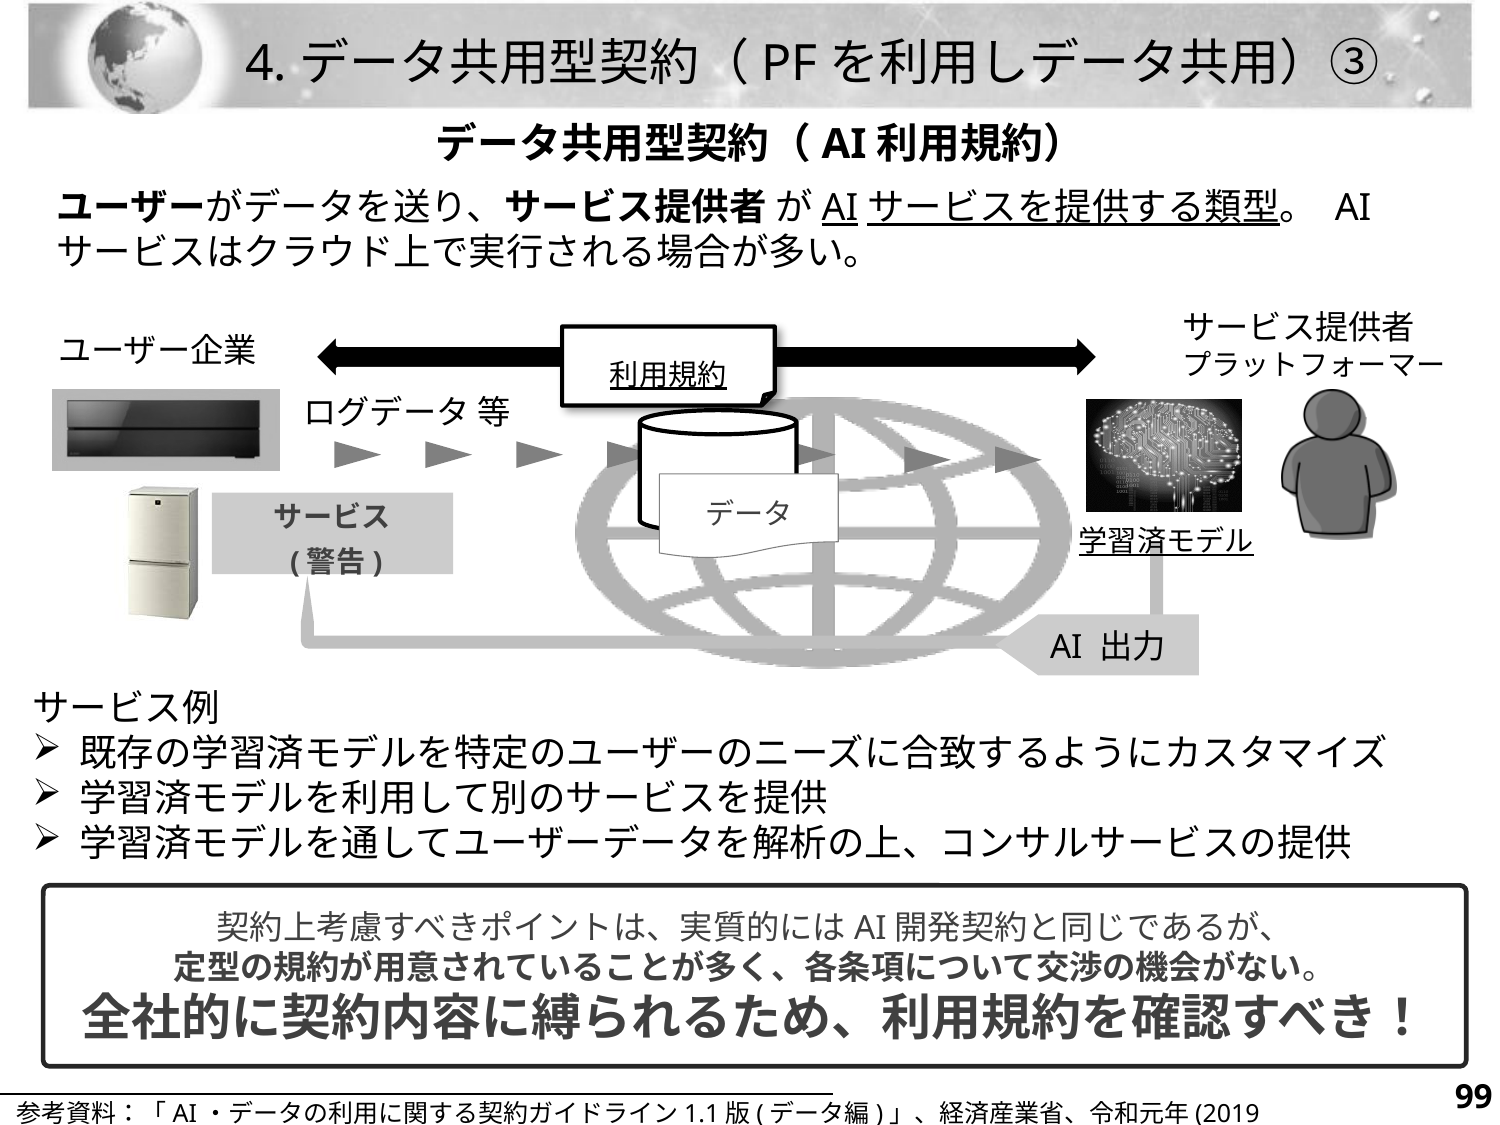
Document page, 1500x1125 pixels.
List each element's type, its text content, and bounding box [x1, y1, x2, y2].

slide_number 98 [1319, 1067, 1499, 1125]
title 4.データ共用型契約（PFを利用しデータ共用）③ [230, 0, 1487, 111]
text_box 参考資料：「AI・データの利用に関する契約ガイドライン1.1版(データ編)」、経済産業省、令和元年(2019年)12月 [2, 1090, 1306, 1125]
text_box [17, 175, 1475, 1067]
text_box データ共用型契約（AI利用規約） [258, 109, 1263, 173]
